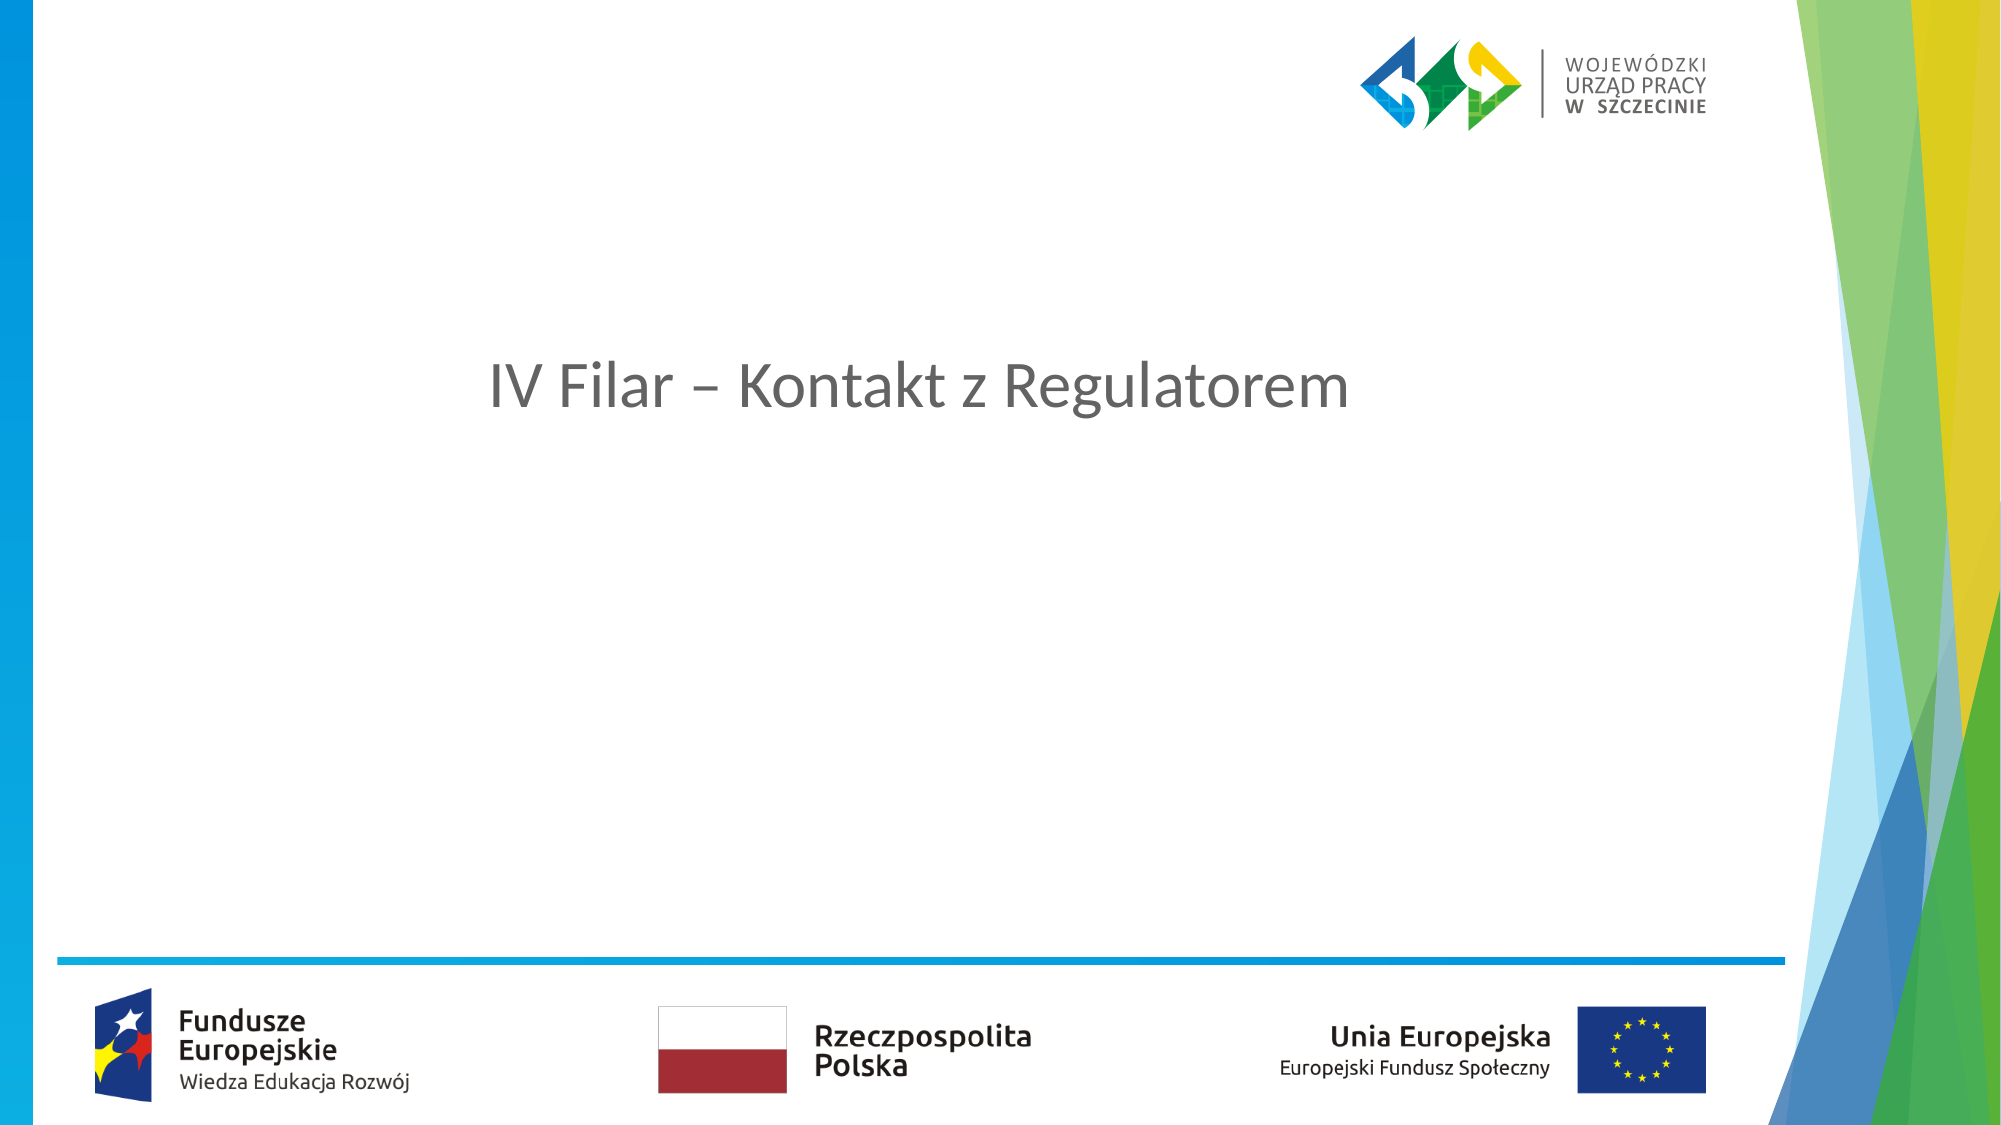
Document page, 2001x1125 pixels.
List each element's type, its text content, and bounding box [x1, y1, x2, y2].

picture [95, 988, 1706, 1102]
list IV Filar – Kontakt z Regulatorem [57, 333, 1783, 958]
picture [1360, 36, 1706, 131]
